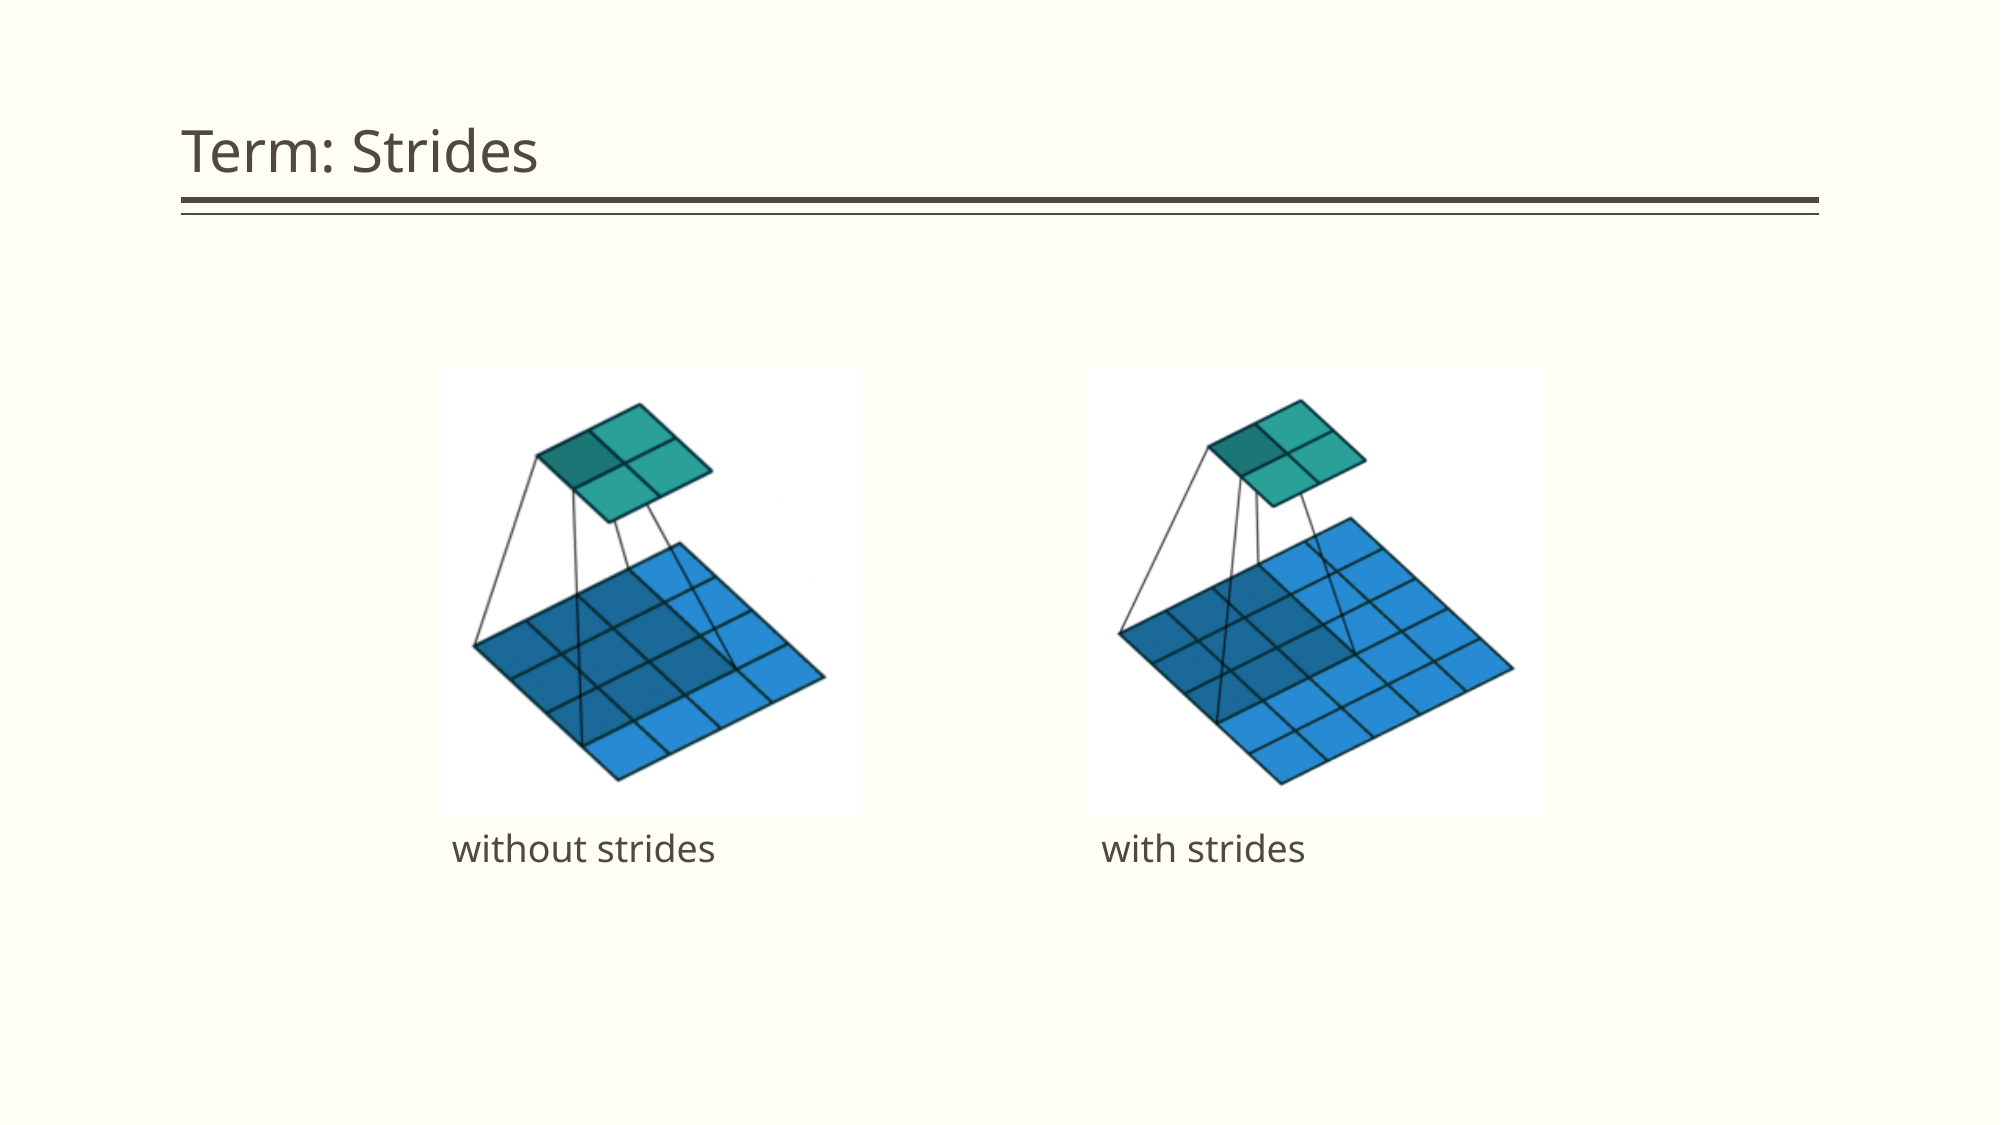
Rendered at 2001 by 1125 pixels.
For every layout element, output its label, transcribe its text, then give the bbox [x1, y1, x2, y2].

picture [1086, 367, 1547, 818]
text_box without strides [437, 826, 731, 878]
text_box with strides [1086, 827, 1322, 878]
title Term: Strides [181, 12, 1819, 193]
picture [437, 367, 862, 818]
